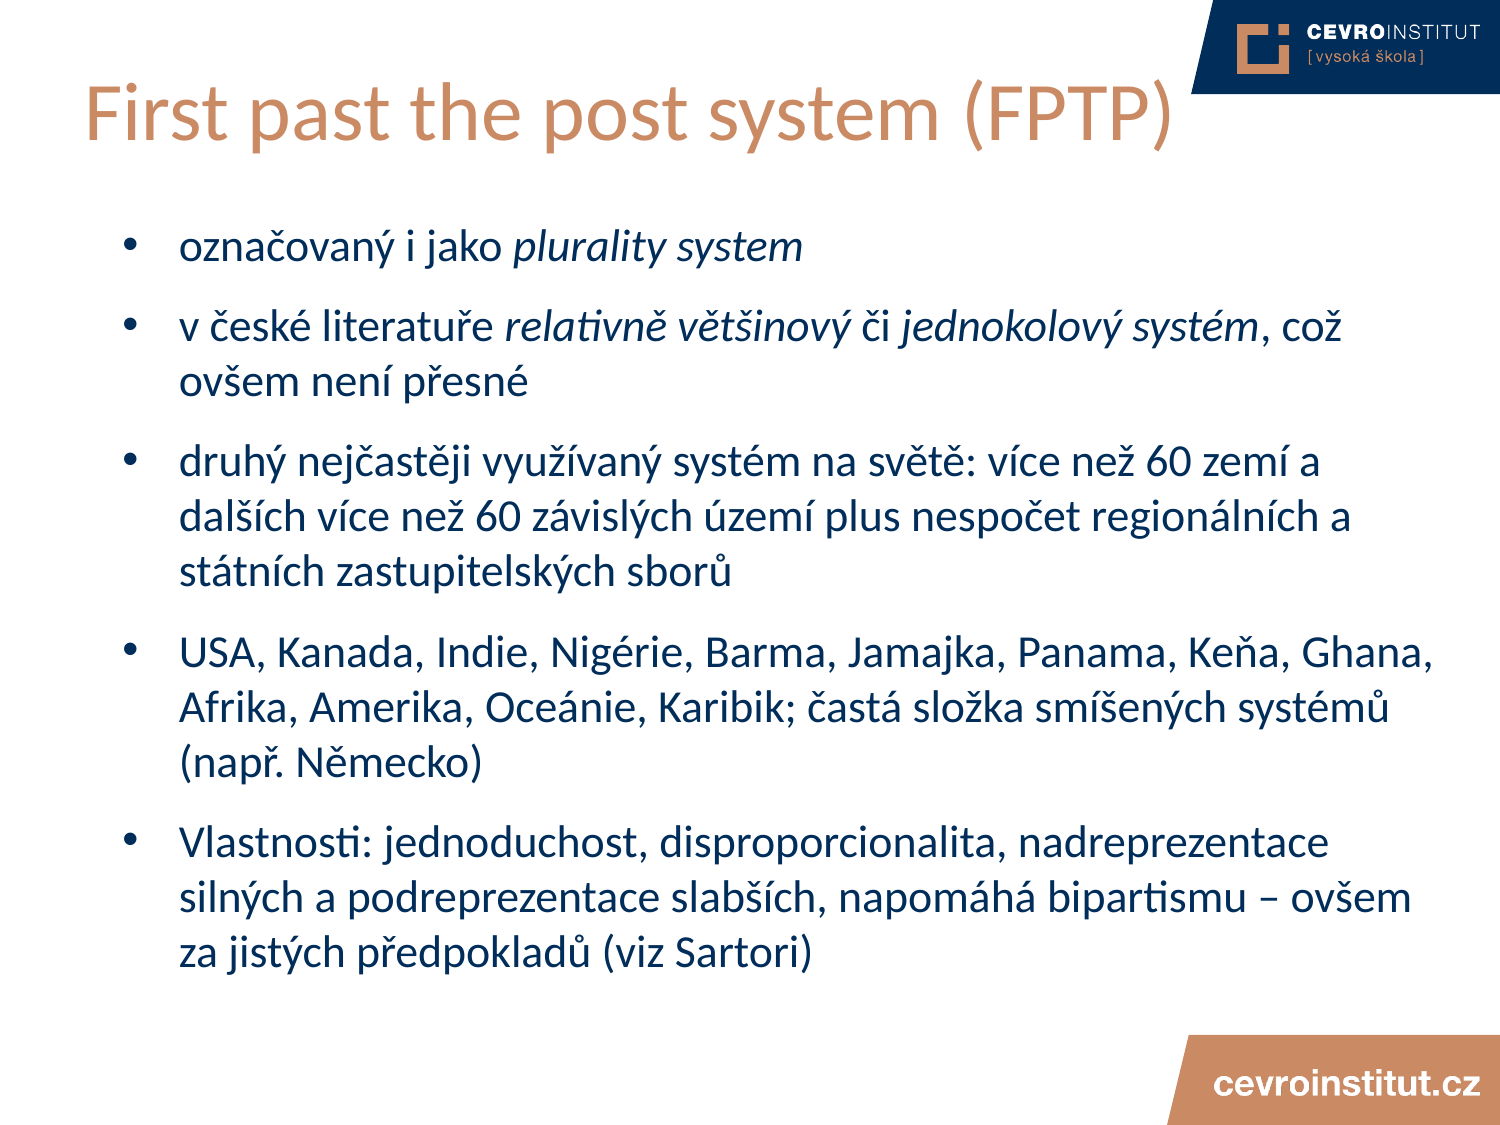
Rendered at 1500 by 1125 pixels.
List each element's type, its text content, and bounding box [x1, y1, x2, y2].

picture [1214, 1069, 1480, 1096]
list označovaný i jako plurality system v české literatuře relativně většinový či jednokolový systém, což ovšem není přesné druhý nejčastěji využívaný systém na světě: více než 60 zemí a dalších více než 60 závislých území plus nespočet regionálních a státních zastupitelských sborů USA, Kanada, Indie, Nigérie, Barma, Jamajka, Panama, Keňa, Ghana, Afrika, Amerika, Oceánie, Karibik; častá složka smíšených systémů (např. Německo) Vlastnosti: jednoduchost, disproporcionalita, nadreprezentace silných a podreprezentace slabších, napomáhá bipartismu – ovšem za jistých předpokladů (viz Sartori) [107, 208, 1464, 1059]
title First past the post system (FPTP) [43, 76, 1430, 138]
picture [1237, 24, 1480, 74]
